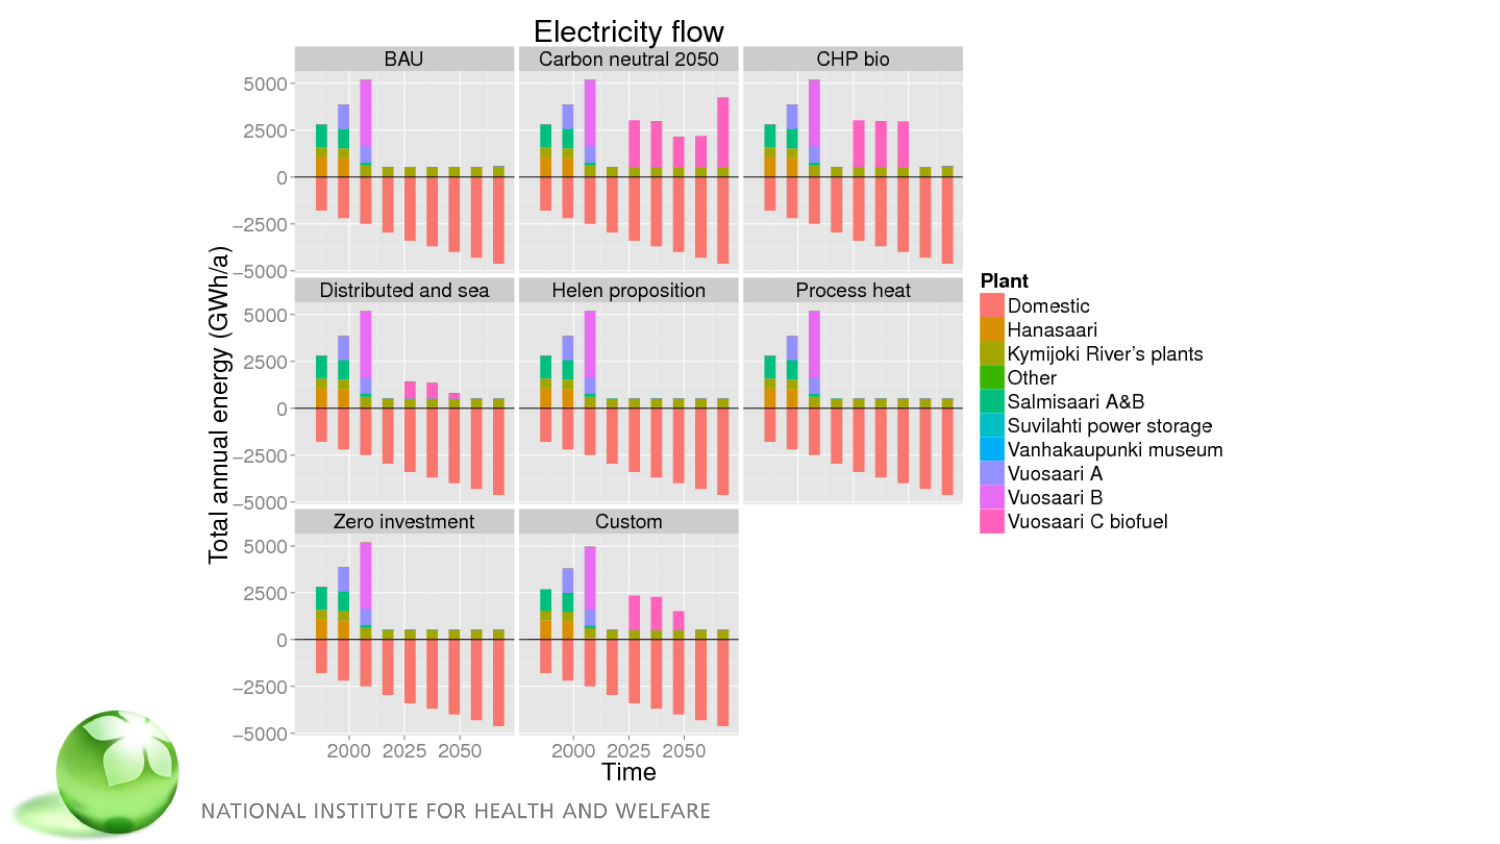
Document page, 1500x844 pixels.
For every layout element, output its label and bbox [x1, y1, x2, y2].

picture [0, 0, 1262, 844]
picture [196, 797, 715, 827]
